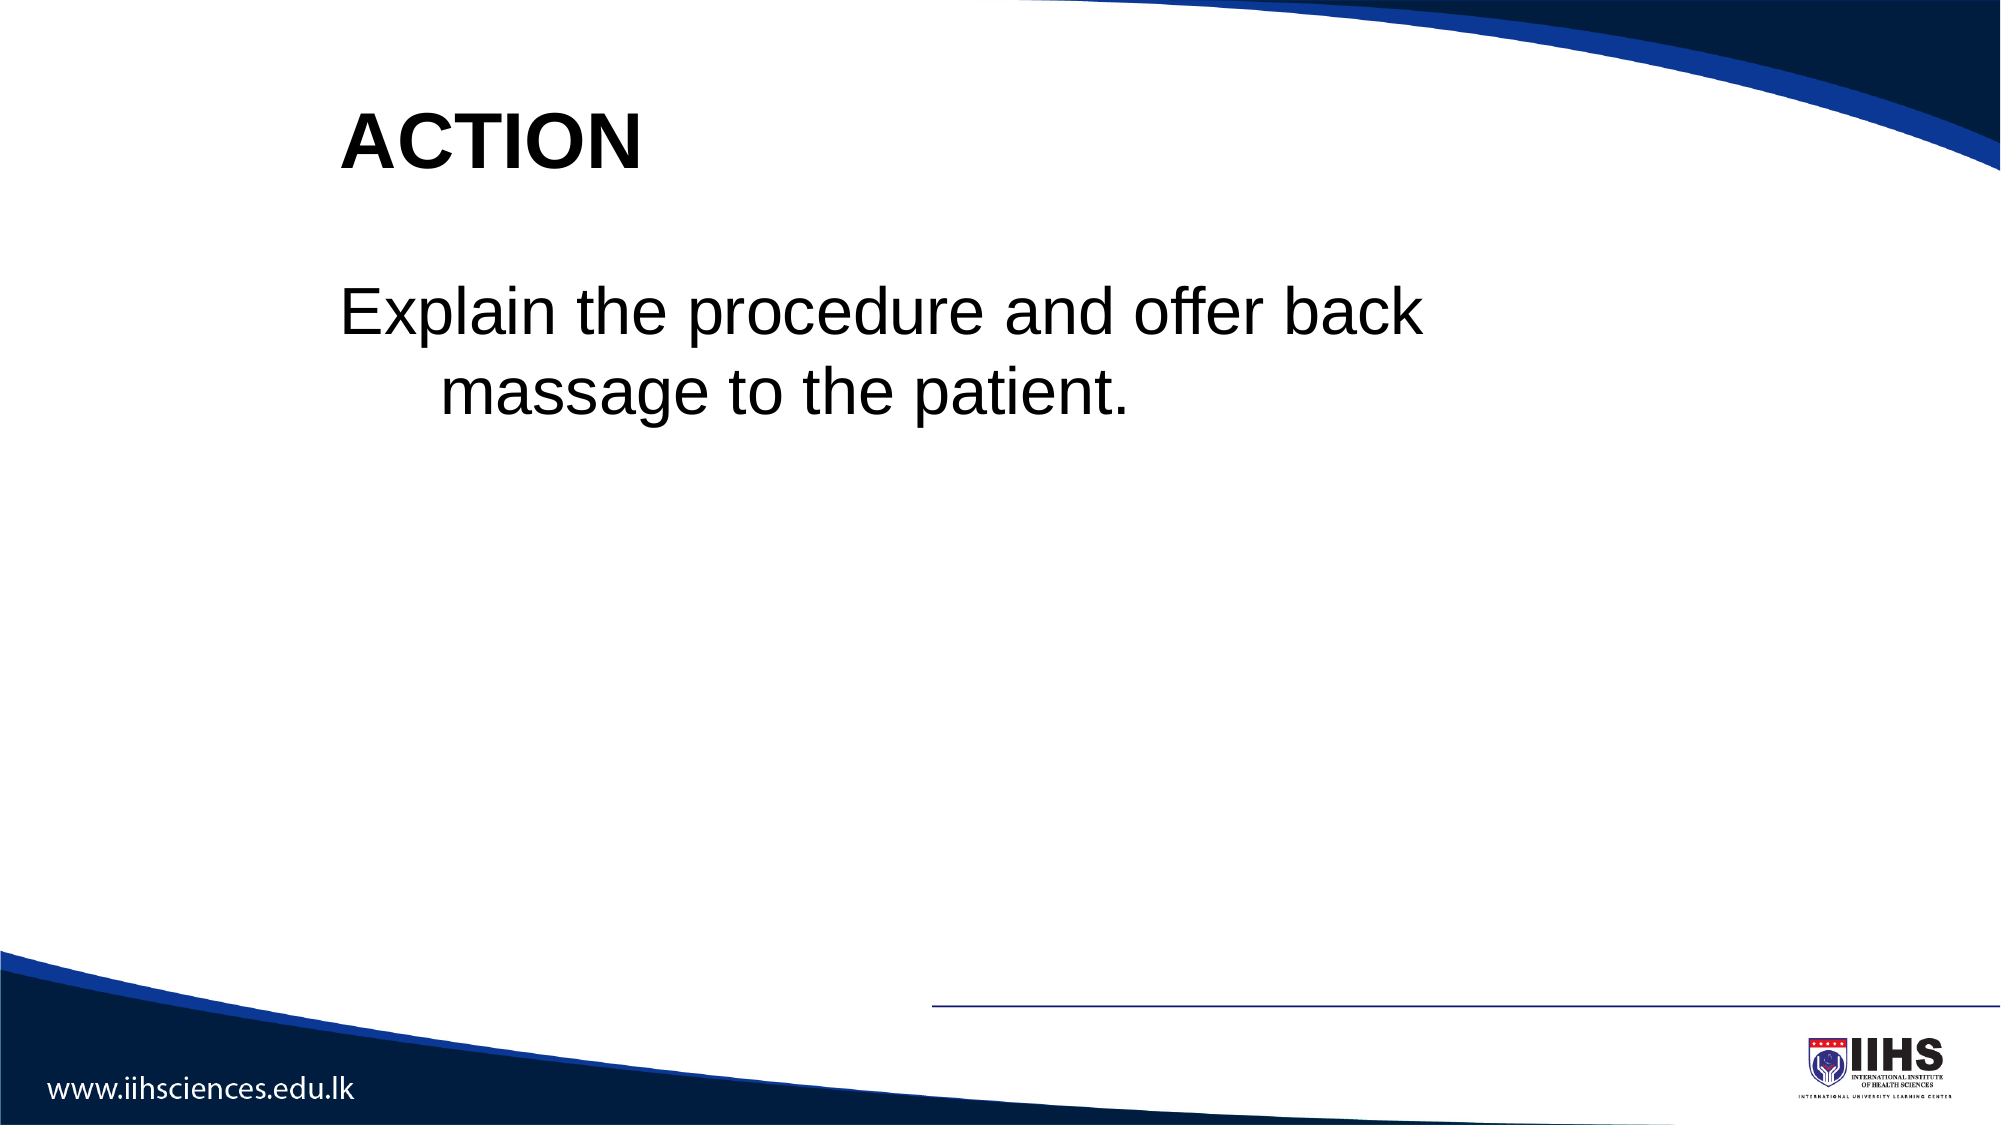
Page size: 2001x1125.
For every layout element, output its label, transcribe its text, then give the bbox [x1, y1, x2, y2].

picture [0, 0, 2001, 1125]
text_box Explain the procedure and offer back massage to the patient. [337, 278, 1530, 429]
title [137, 59, 1863, 278]
